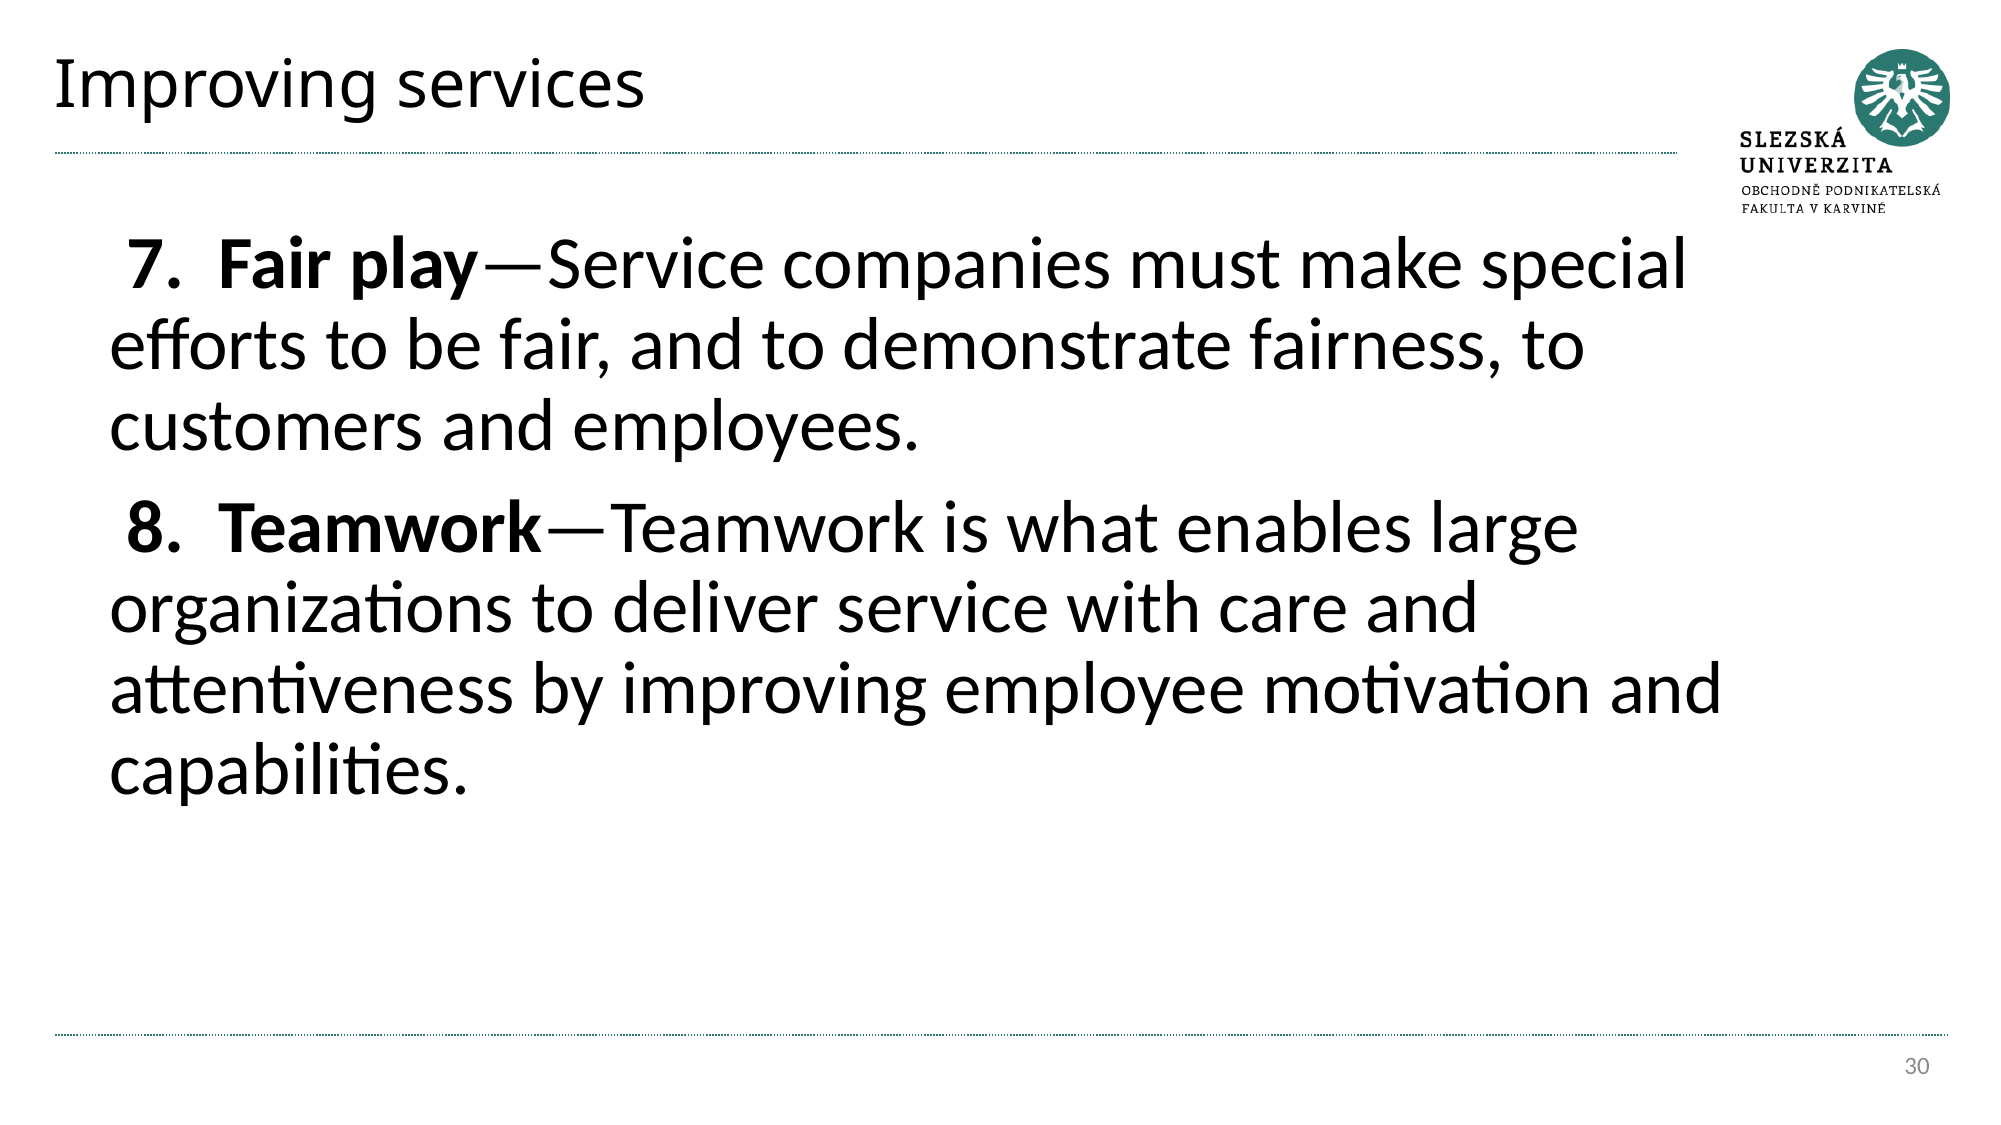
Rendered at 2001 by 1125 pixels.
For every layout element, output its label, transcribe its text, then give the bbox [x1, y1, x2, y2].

title Improving services [39, 42, 1237, 154]
picture [1740, 49, 1950, 213]
list 7. Fair play—Service companies must make special efforts to be fair, and to demonstrate fairness, to customers and employees. 8. Teamwork—Teamwork is what enables large organizations to deliver service with care and attentiveness by improving employee motivation and capabilities. [94, 216, 1821, 988]
slide_number 30 [1708, 1035, 1945, 1095]
